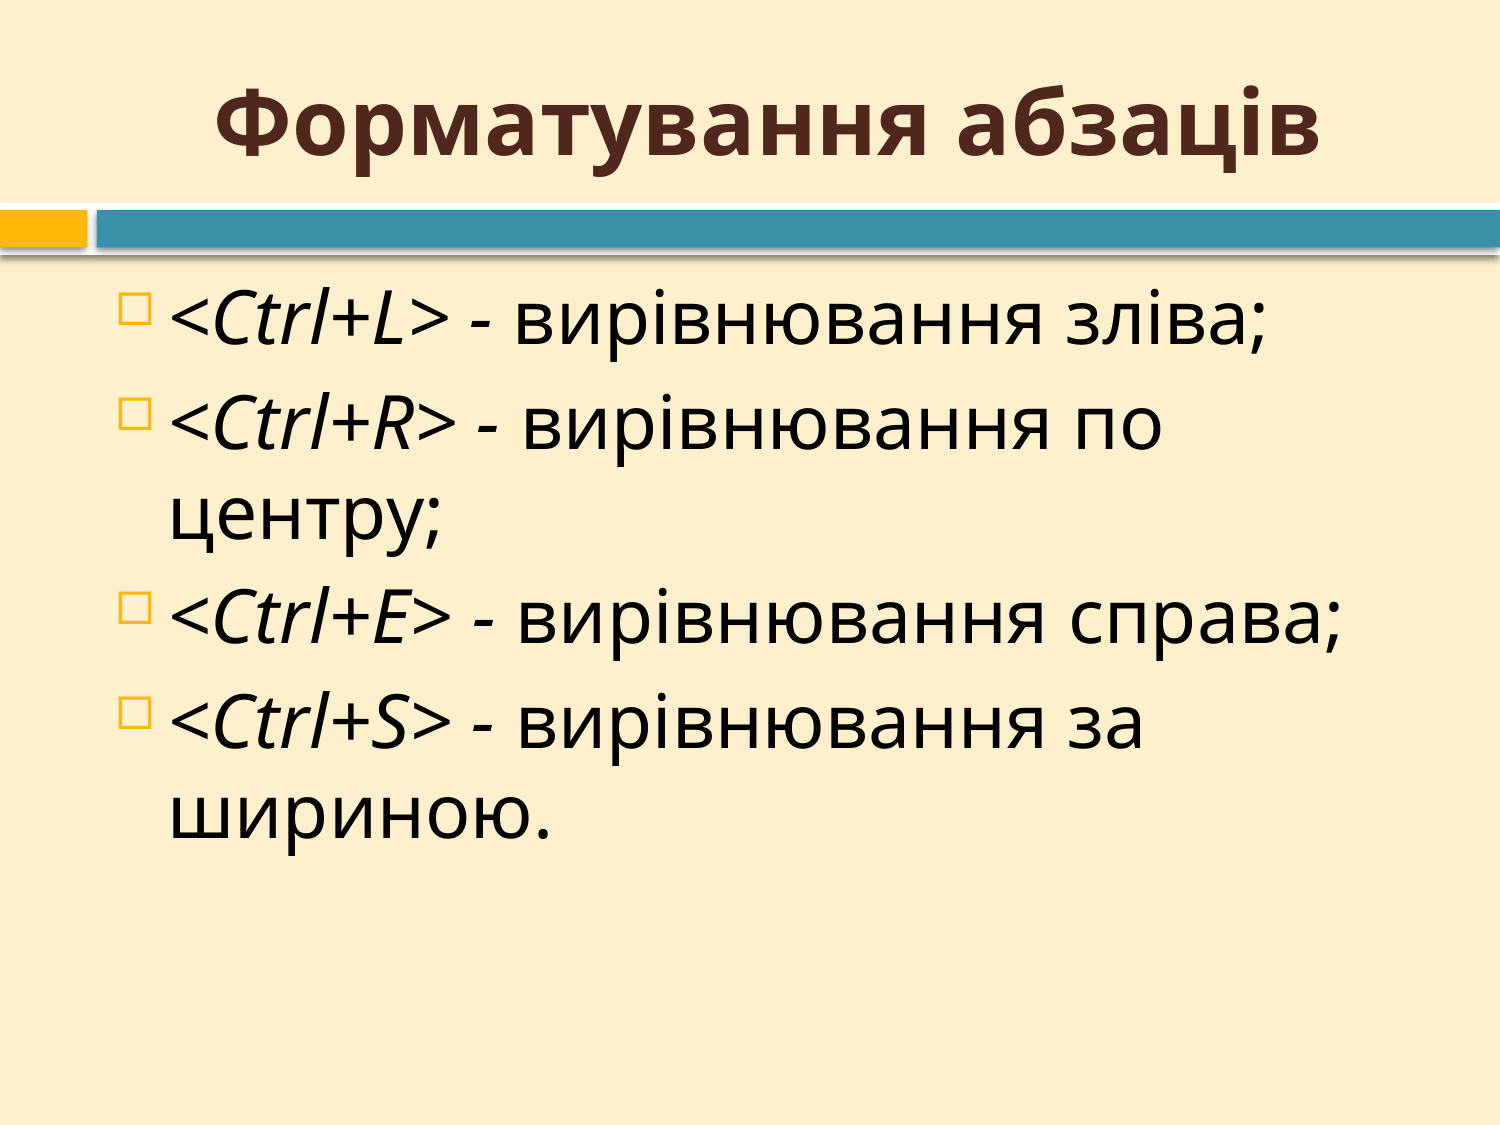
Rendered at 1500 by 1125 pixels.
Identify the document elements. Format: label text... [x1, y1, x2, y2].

title Форматування абзаців [100, 37, 1438, 200]
list <Сtrl+L> - вирівнювання зліва; <Сtrl+R> - вирівнювання по центру; <Сtrl+Е> - вирівнювання справа; <Сtrl+S> - вирівнювання за шириною. [100, 262, 1438, 1000]
